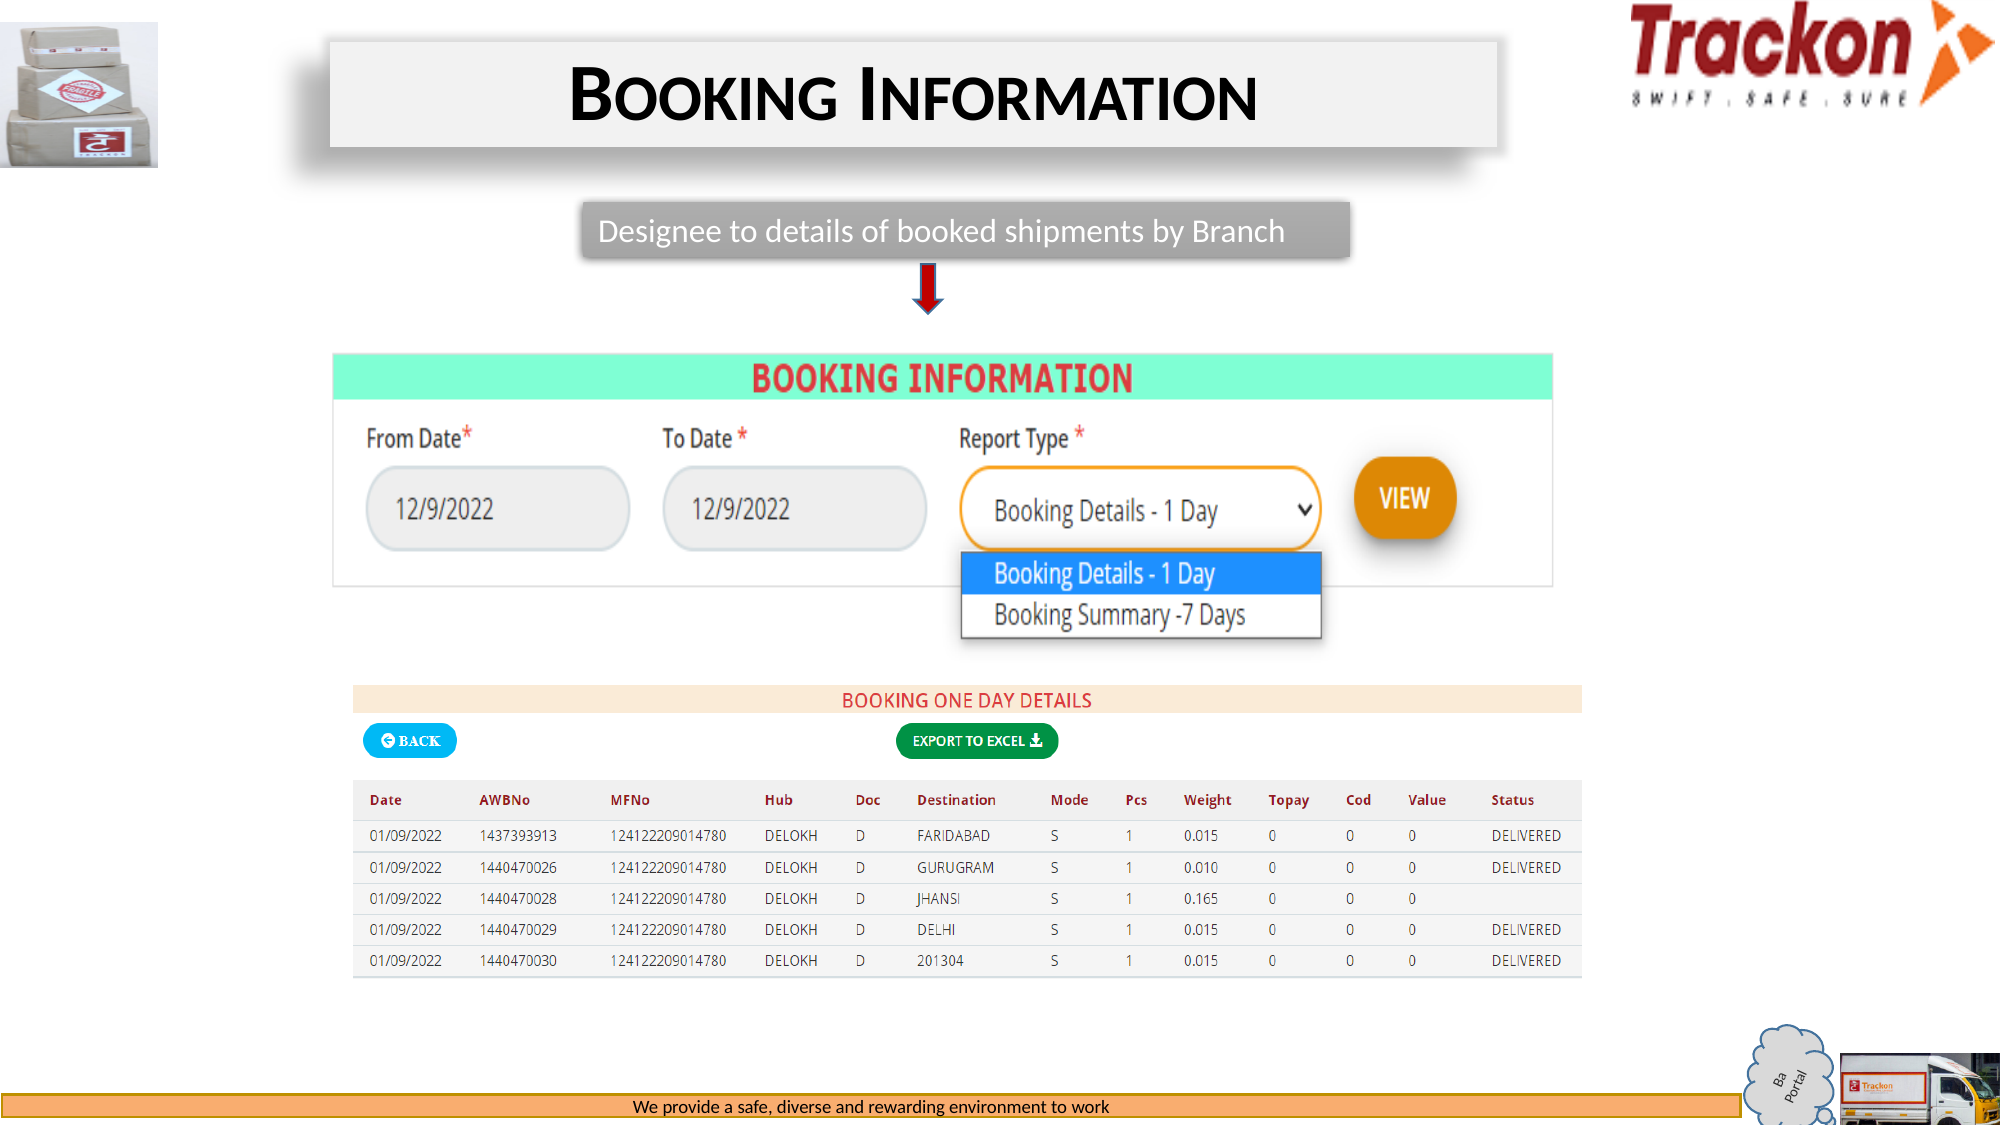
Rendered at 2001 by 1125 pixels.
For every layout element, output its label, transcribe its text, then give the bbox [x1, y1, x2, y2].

picture [308, 323, 1583, 979]
picture [1631, 0, 1995, 111]
text_box We provide a safe, diverse and rewarding environment to work [1, 1093, 1742, 1118]
text_box Ba Portal [1743, 1024, 1837, 1125]
text_box [911, 268, 945, 316]
picture [0, 22, 158, 168]
picture [1840, 1053, 2000, 1125]
text_box Designee to details of booked shipments by Branch [583, 202, 1350, 257]
text_box BOOKING INFORMATION [330, 42, 1497, 147]
